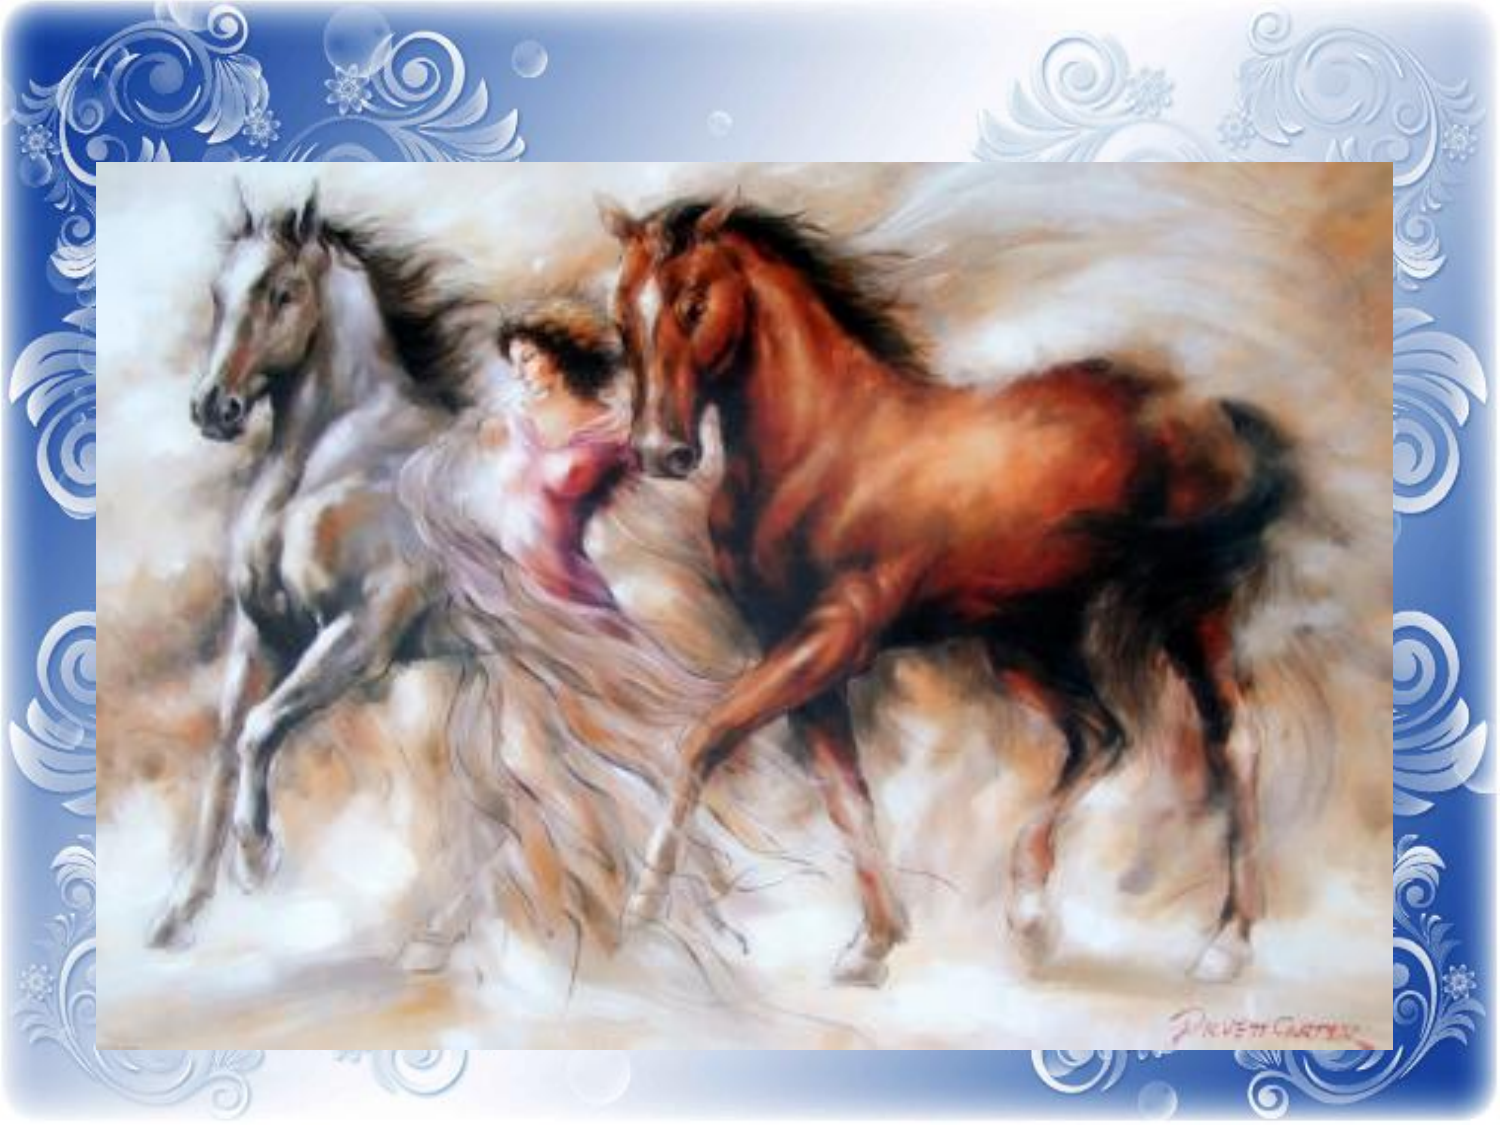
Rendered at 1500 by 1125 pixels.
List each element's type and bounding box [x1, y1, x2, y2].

list [96, 162, 1393, 1051]
picture [0, 0, 1500, 1125]
